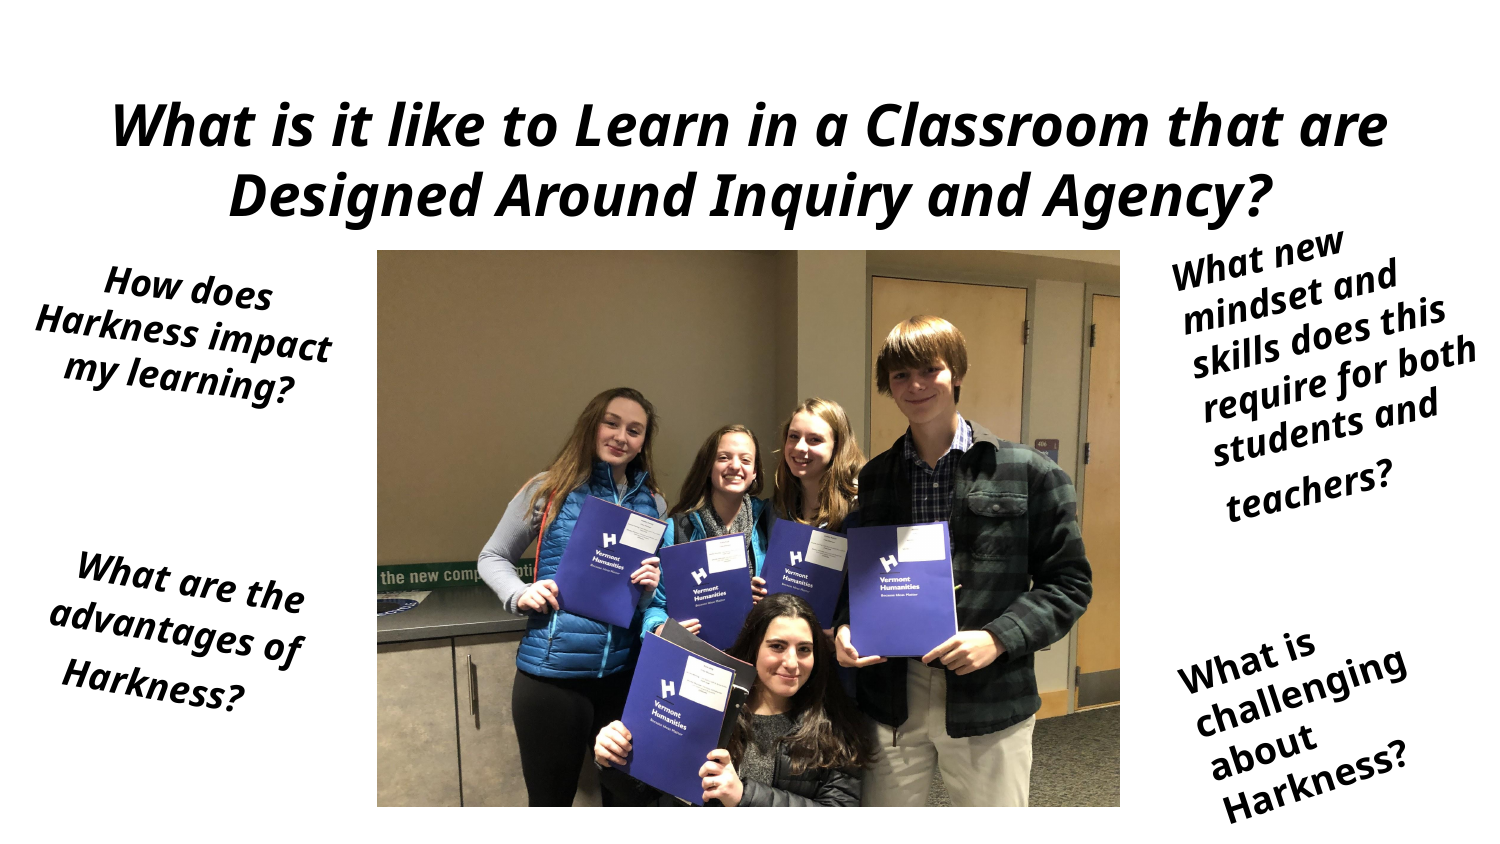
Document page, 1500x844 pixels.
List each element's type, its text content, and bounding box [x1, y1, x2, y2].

text_box What are the advantages of Harkness? [0, 489, 372, 763]
text_box How does Harkness impact my learning? [0, 229, 372, 441]
text_box What new mindset and skills does this require for both students and teachers? [1148, 172, 1500, 571]
picture [377, 250, 1120, 807]
title What is it like to Learn in a Classroom that are Designed Around Inquiry and Agency? [51, 72, 1449, 230]
text_box What is challenging about Harkness? [1154, 550, 1500, 844]
